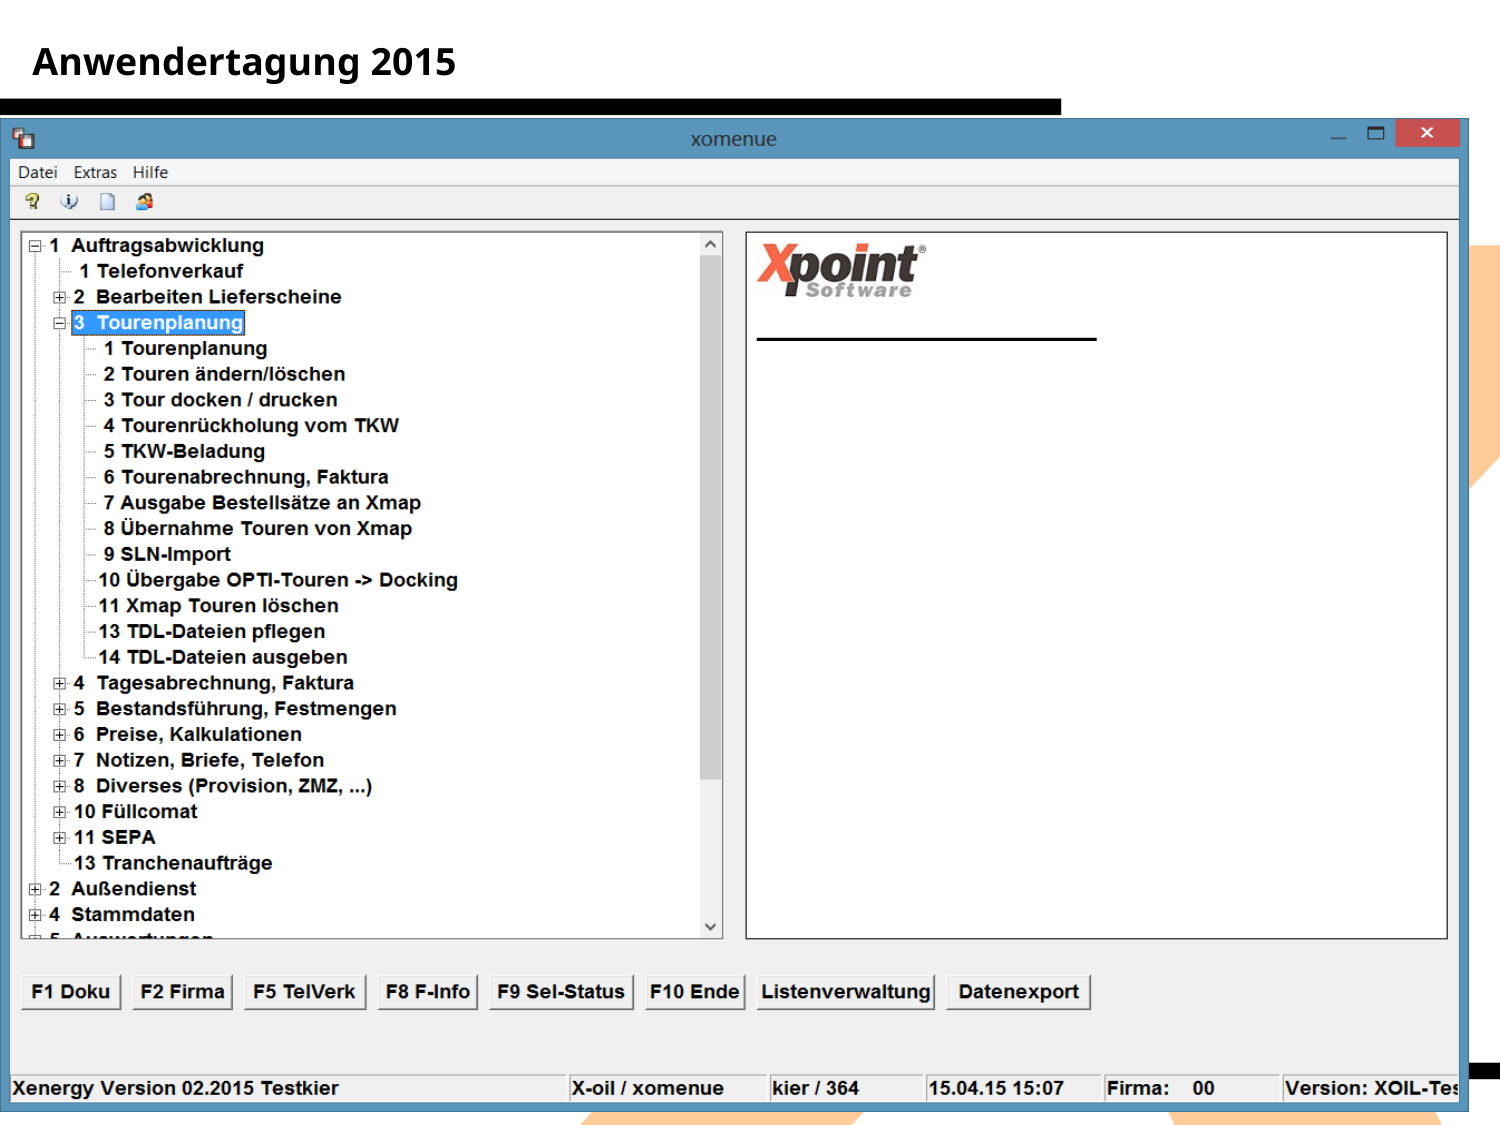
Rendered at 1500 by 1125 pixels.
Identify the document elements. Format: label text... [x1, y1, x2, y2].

picture [0, 0, 1500, 1125]
text_box Anwendertagung 2015 [17, 30, 1483, 136]
